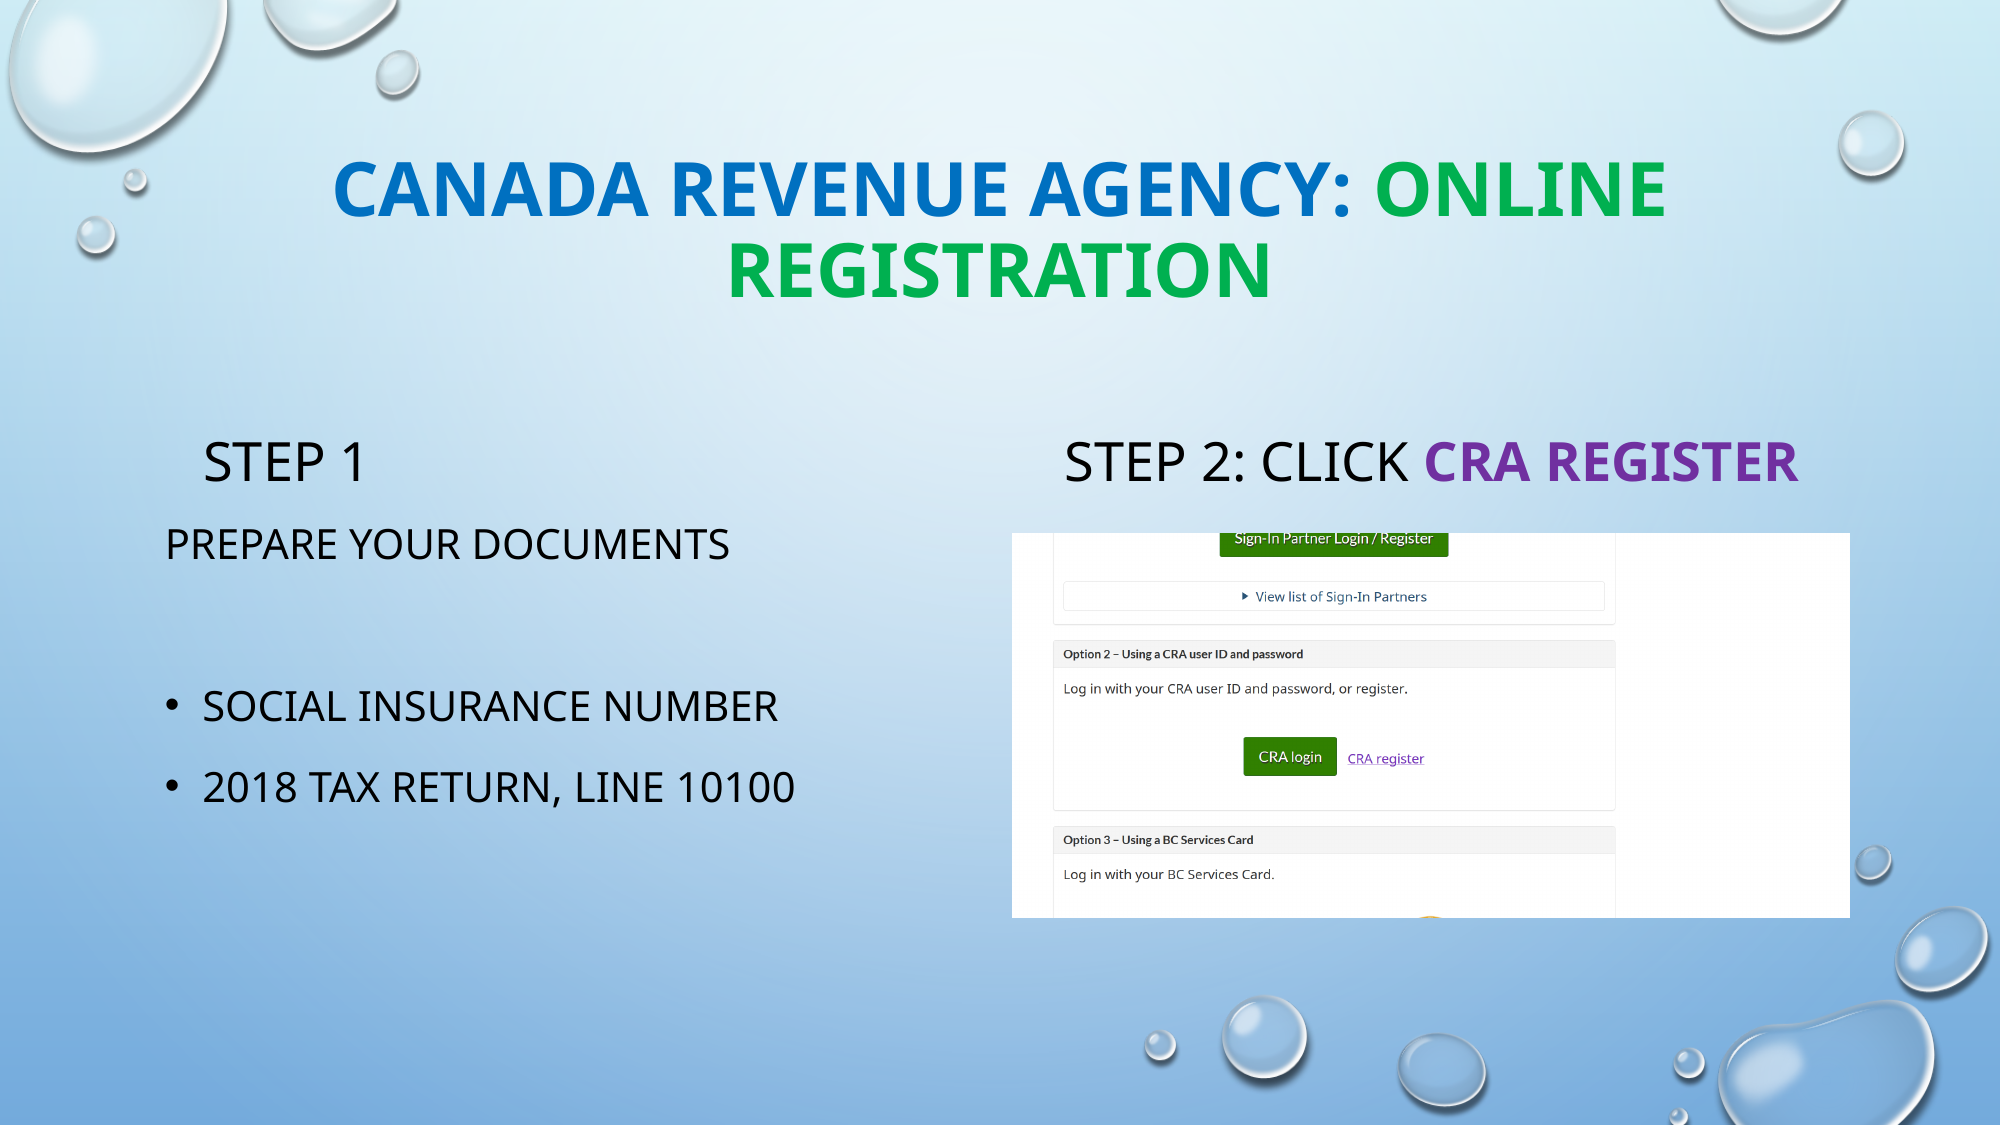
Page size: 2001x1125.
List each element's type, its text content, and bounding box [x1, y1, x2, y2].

list Step 1 [188, 388, 988, 500]
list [1012, 533, 1851, 918]
title Canada revenue agency: online registration [149, 101, 1851, 364]
list Step 2: click CRA register [1049, 388, 1851, 501]
picture [0, 0, 2000, 1125]
list Prepare your documents social insurance number 2018 tax return, line 10100 [149, 500, 988, 950]
